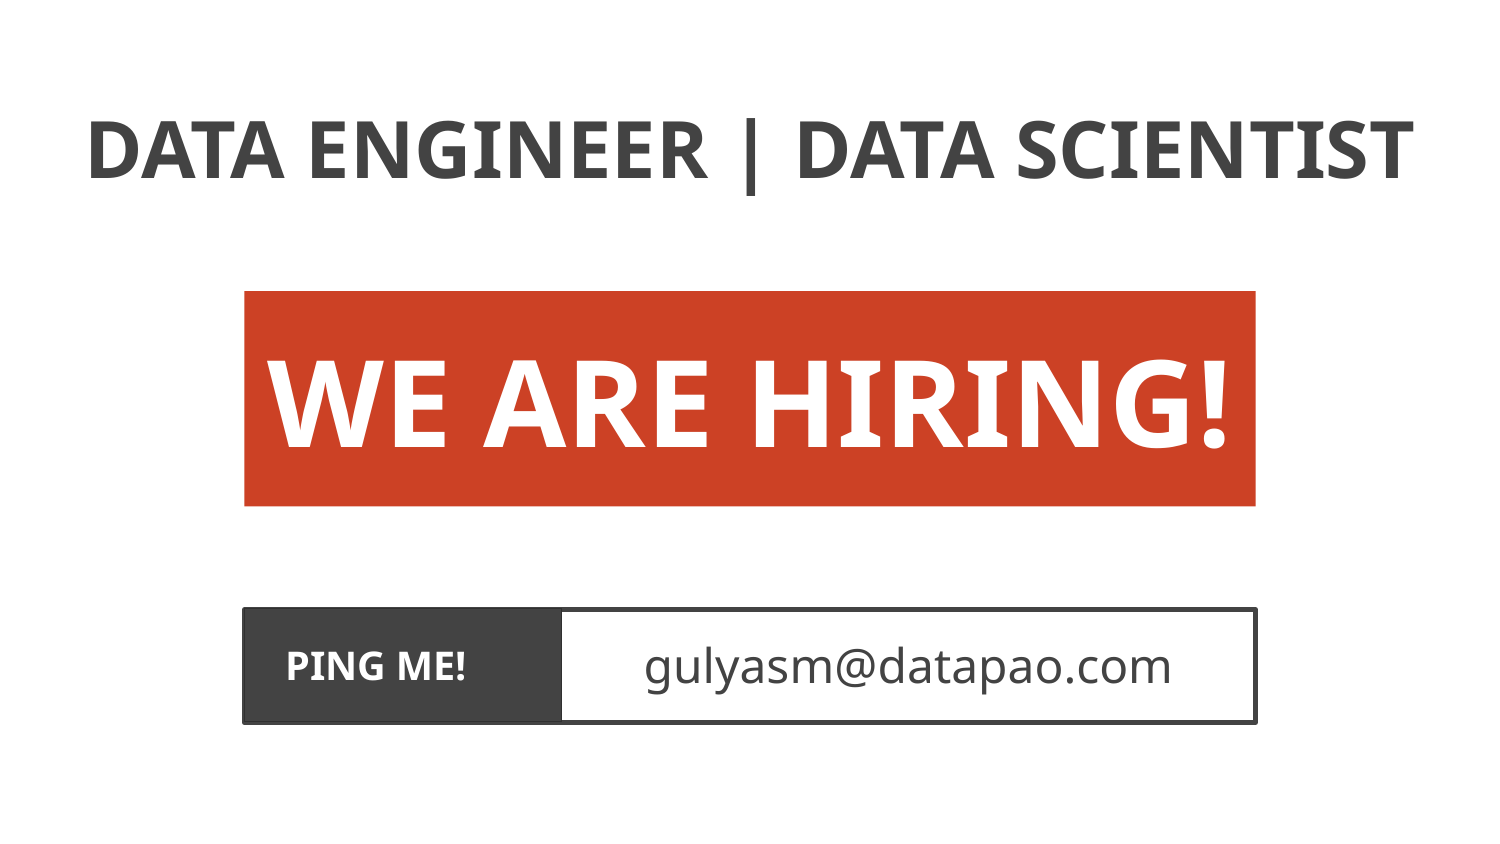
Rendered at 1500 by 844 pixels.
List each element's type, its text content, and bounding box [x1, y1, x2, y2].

text_box [562, 609, 1256, 626]
title PING ME! [259, 631, 562, 697]
text_box [244, 608, 562, 722]
text_box gulyasm@datapao.com [561, 626, 1256, 702]
text_box [244, 702, 1256, 723]
title WE ARE HIRING! [244, 291, 1256, 507]
title DATA ENGINEER | DATA SCIENTIST [51, 84, 1449, 231]
